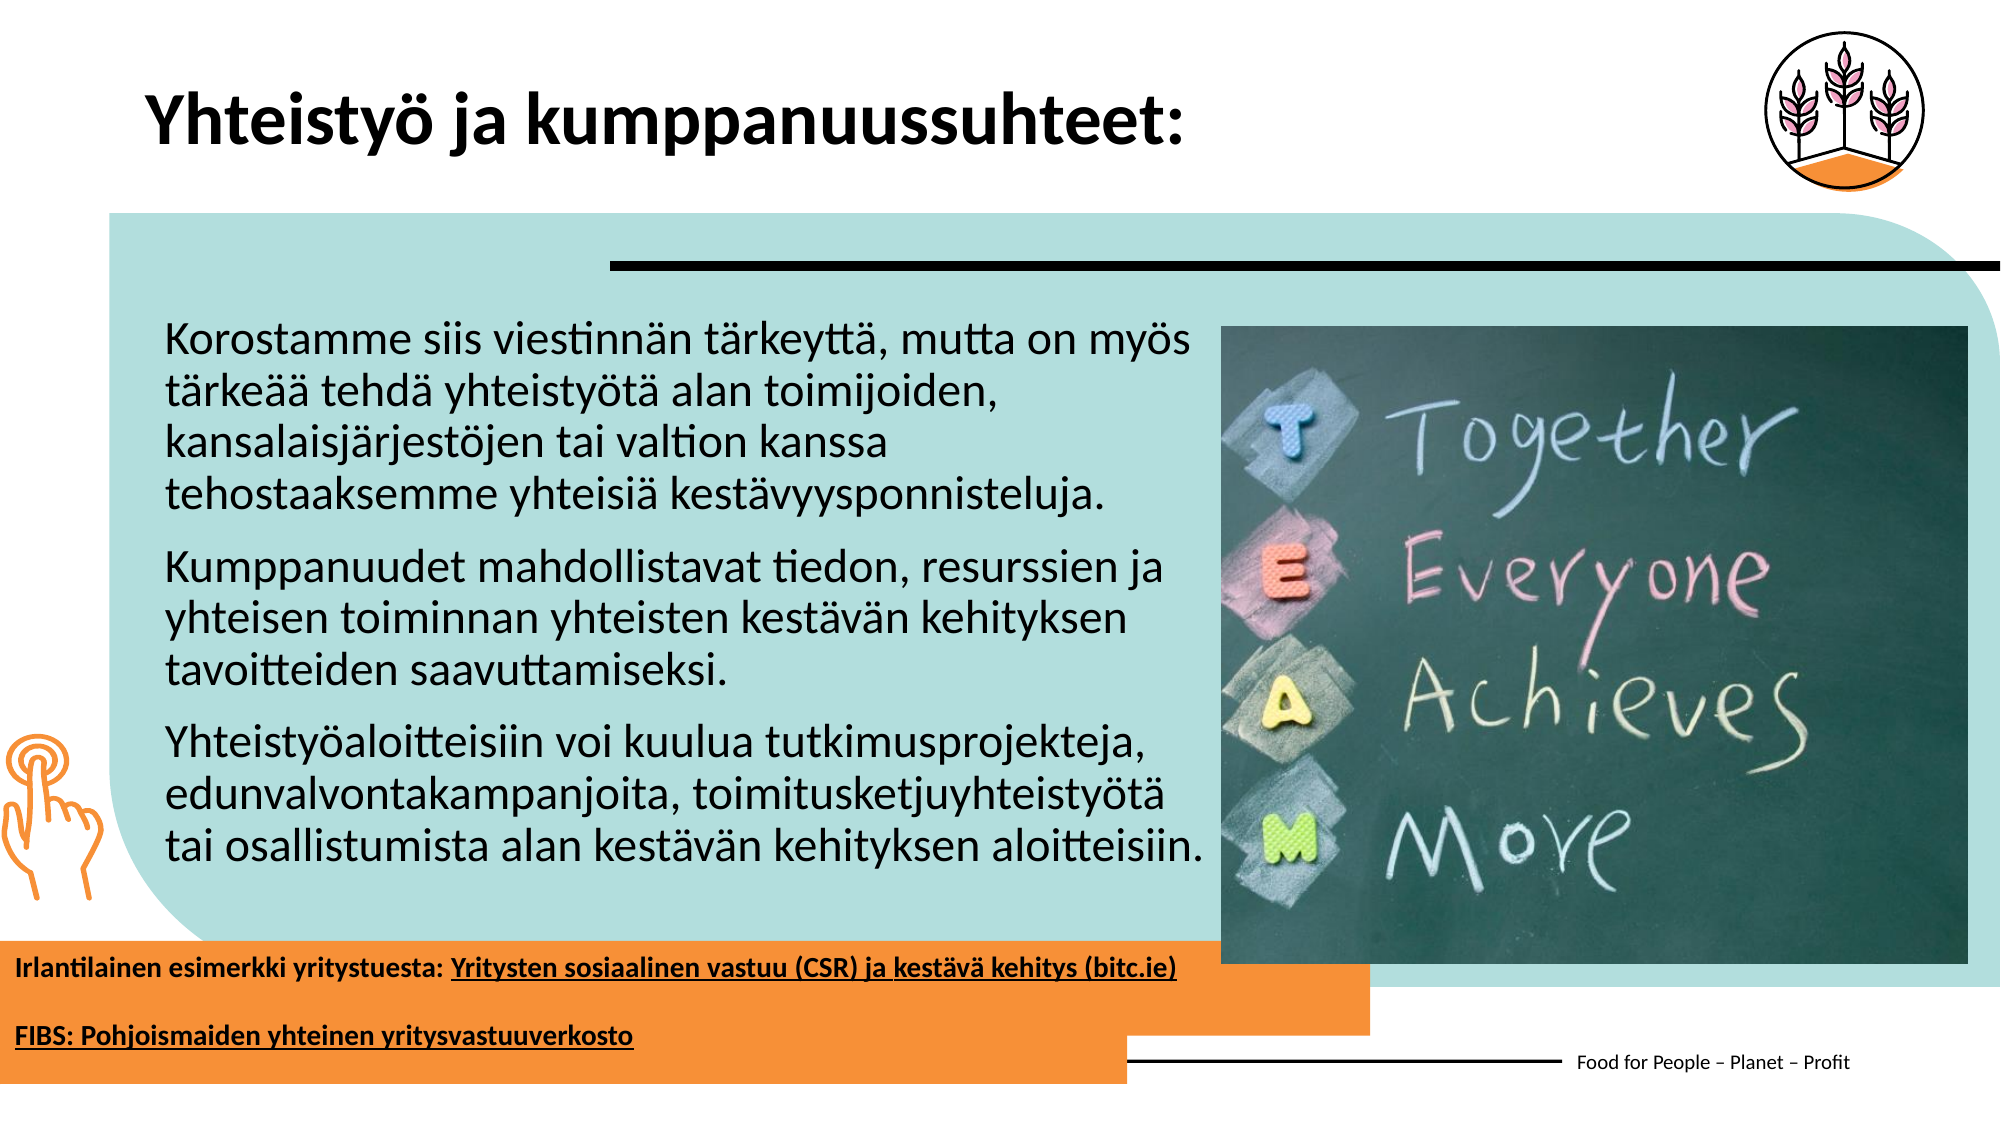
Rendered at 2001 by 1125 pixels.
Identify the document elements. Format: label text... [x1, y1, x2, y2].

list Korostamme siis viestinnän tärkeyttä, mutta on myös tärkeää tehdä yhteistyötä alan toimijoiden, kansalaisjärjestöjen tai valtion kanssa tehostaaksemme yhteisiä kestävyysponnisteluja. Kumppanuudet mahdollistavat tiedon, resurssien ja yhteisen toiminnan yhteisten kestävän kehityksen tavoitteiden saavuttamiseksi. Yhteistyöaloitteisiin voi kuulua tutkimusprojekteja, edunvalvontakampanjoita, toimitusketjuyhteistyötä tai osallistumista alan kestävän kehityksen aloitteisiin. [150, 305, 1222, 871]
picture [1221, 326, 1968, 964]
text_box FIBS: Pohjoismaiden yhteinen yritysvastuuverkosto [0, 1009, 1038, 1059]
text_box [1764, 31, 1925, 192]
text_box Irlantilainen esimerkki yritystuesta: Yritysten sosiaalinen vastuu (CSR) ja kestävä kehitys (bitc.ie) [0, 940, 1371, 1036]
list Yhteistyö ja kumppanuussuhteet: [130, 72, 1869, 205]
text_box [1, 733, 104, 901]
